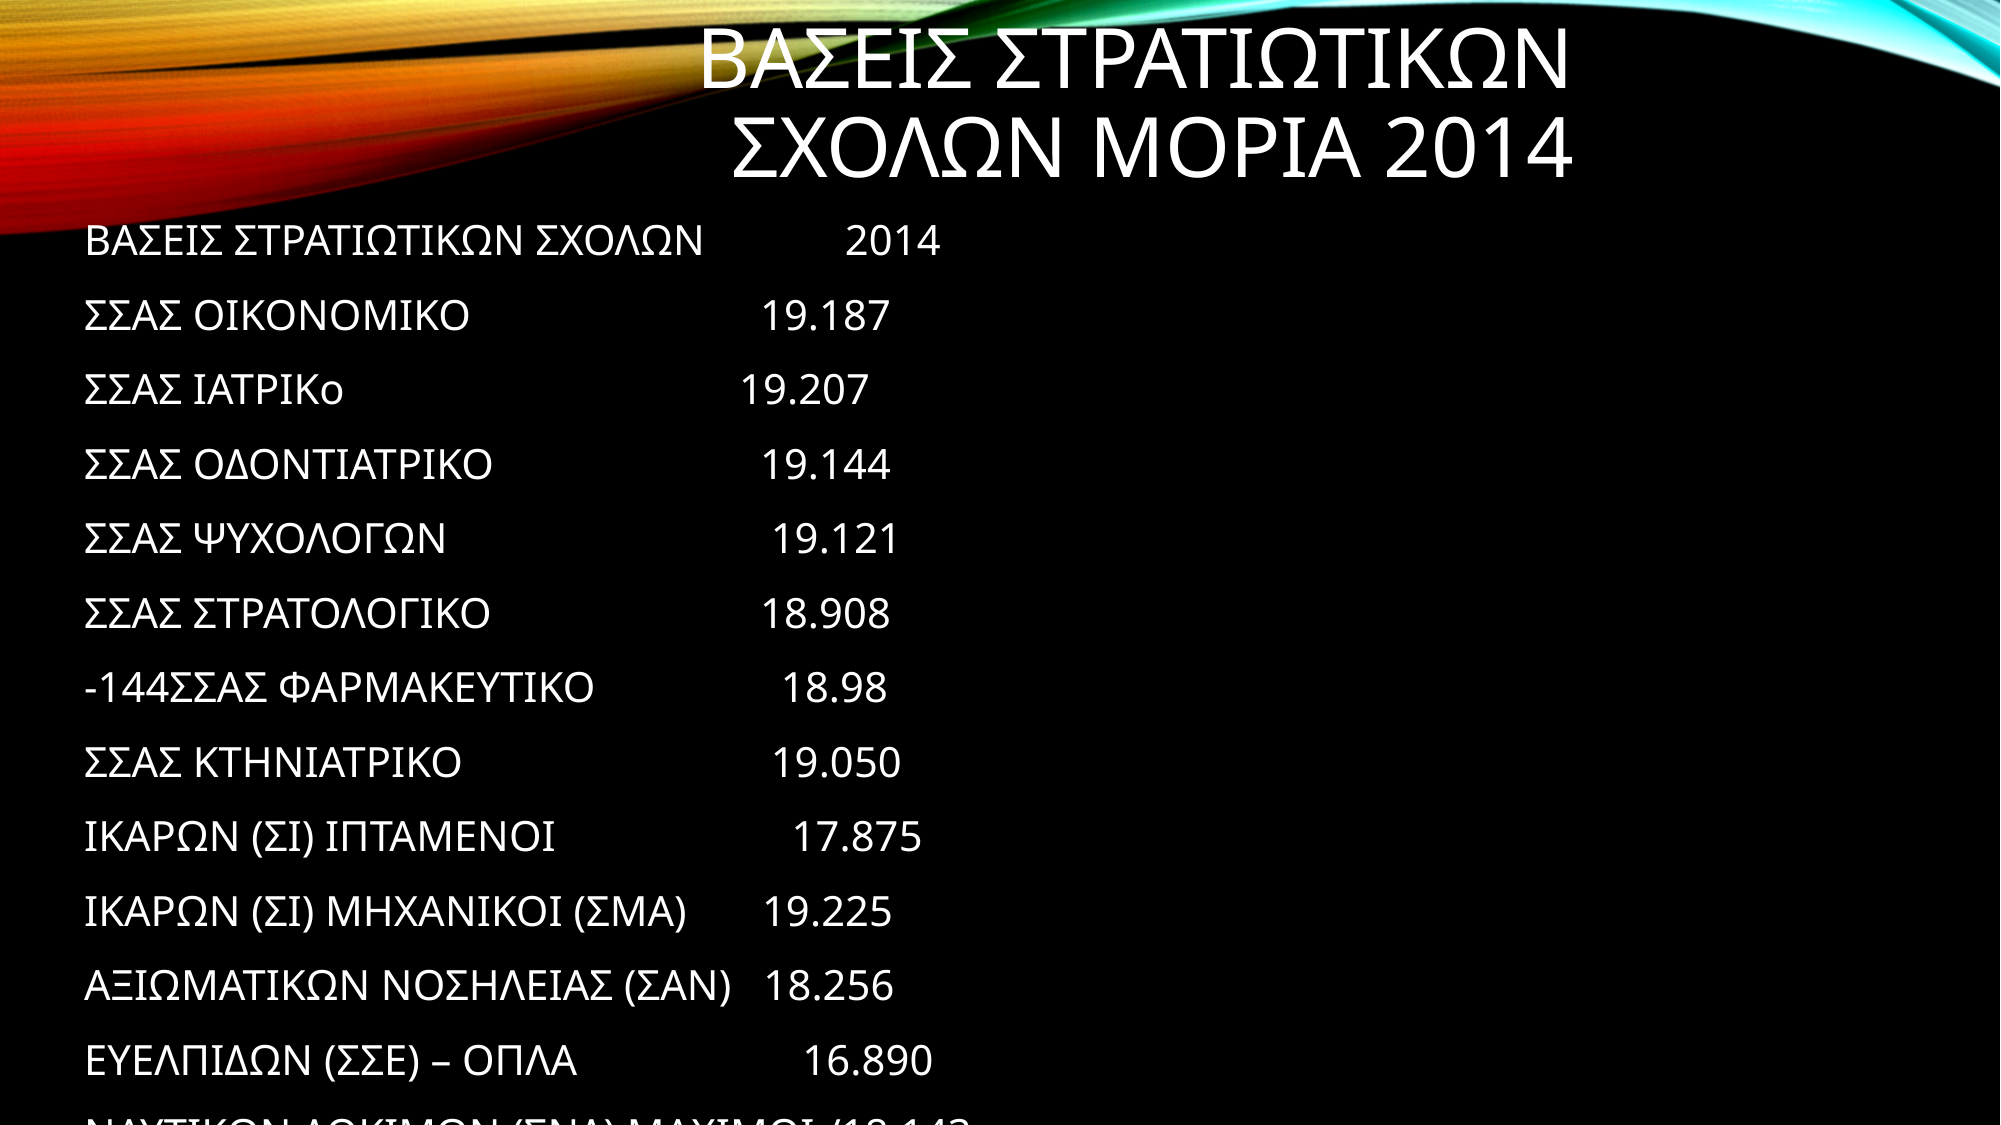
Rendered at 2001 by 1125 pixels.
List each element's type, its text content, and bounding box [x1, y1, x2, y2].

title Βασεις στρατιωτικων σχολων μορια 2014 [323, 0, 1590, 212]
picture [0, 0, 323, 237]
picture [1590, 0, 2000, 237]
list ΒΑΣΕΙΣ ΣΤΡΑΤΙΩΤΙΚΩΝ ΣΧΟΛΩΝ 2014 ΣΣΑΣ ΟΙΚΟΝΟΜΙΚΟ 19.187 ΣΣΑΣ ΙΑΤΡΙΚο 19.207 ΣΣΑΣ ΟΔΟΝΤΙΑΤΡΙΚΟ 19.144 ΣΣΑΣ ΨΥΧΟΛΟΓΩΝ 19.121 ΣΣΑΣ ΣΤΡΑΤΟΛΟΓΙΚΟ 18.908 -144ΣΣΑΣ ΦΑΡΜΑΚΕΥΤΙΚΟ 18.98 ΣΣΑΣ ΚΤΗΝΙΑΤΡΙΚΟ 19.050 ΙΚΑΡΩΝ (ΣΙ) ΙΠΤΑΜΕΝΟΙ 17.875 ΙΚΑΡΩΝ (ΣΙ) ΜΗΧΑΝΙΚΟΙ (ΣΜΑ) 19.225 ΑΞΙΩΜΑΤΙΚΩΝ ΝΟΣΗΛΕΙΑΣ (ΣΑΝ) 18.256 ΕΥΕΛΠΙΔΩΝ (ΣΣΕ) – ΟΠΛΑ 16.890 ΝΑΥΤΙΚΩΝ ΔΟΚΙΜΩΝ (ΣΝΔ) ΜΑΧΙΜΟΙ /18.143 ΝΑΥΤΙΚΩΝ ΔΟΚΙΜΩΝ (ΣΝΔ) ΜΗΧΑΝΙΚΟΙ/18.425 [69, 212, 1845, 873]
